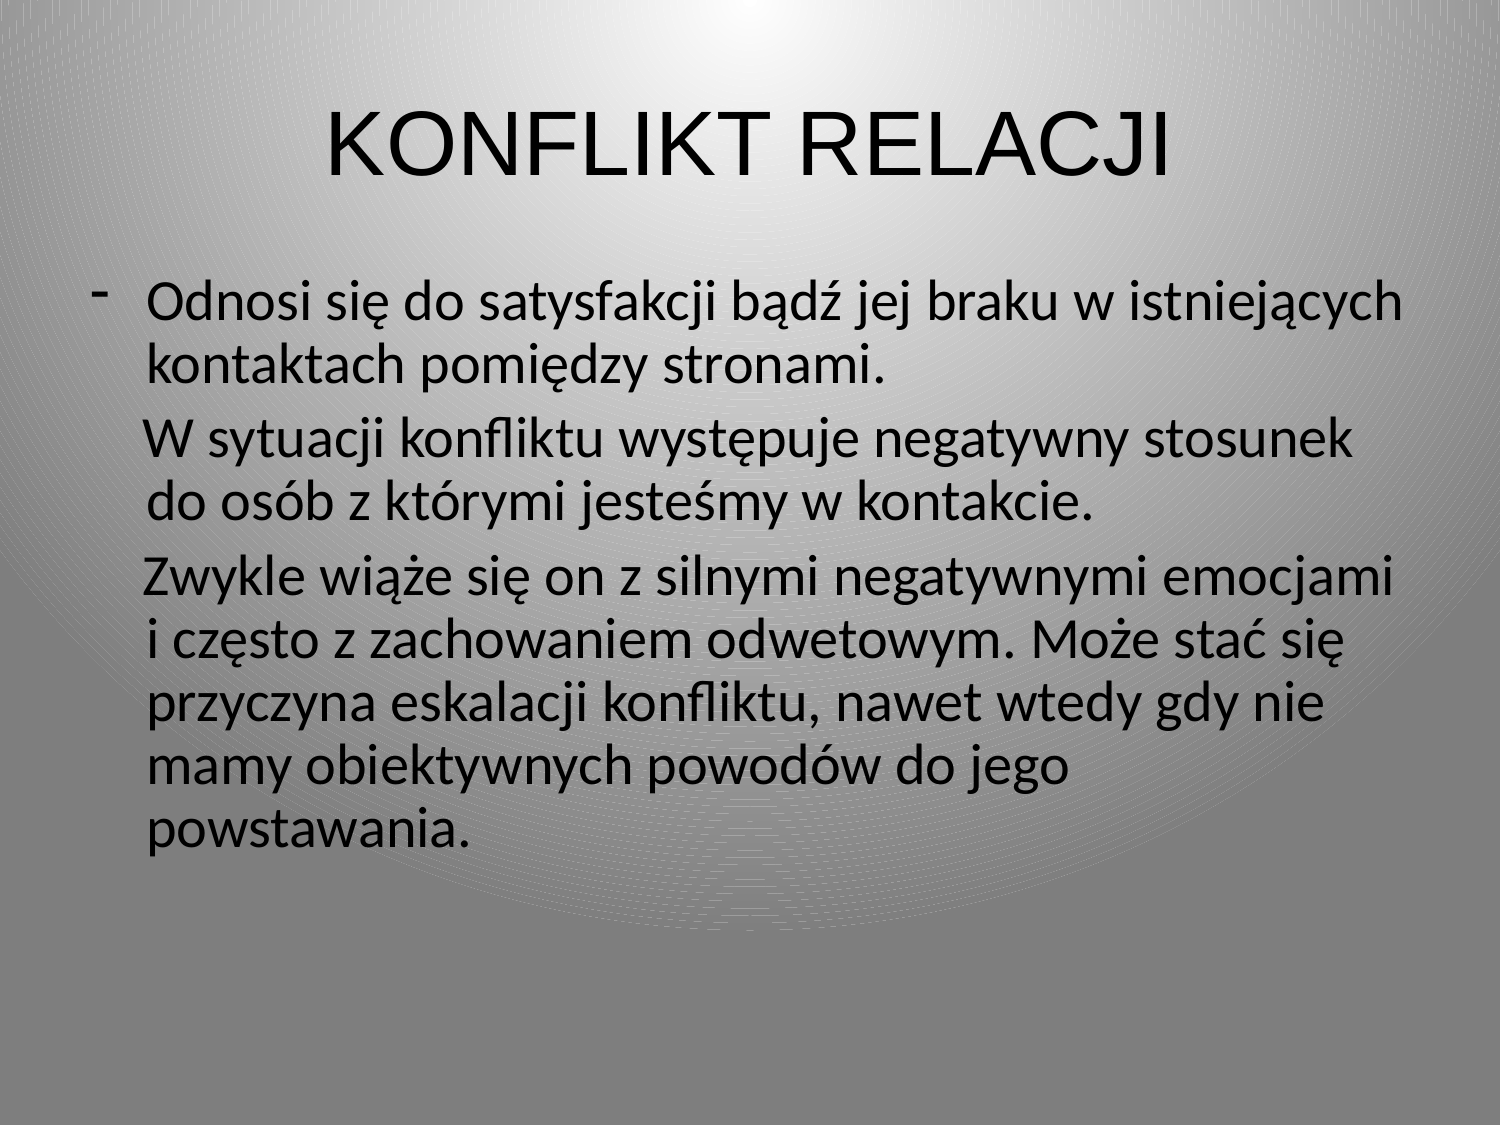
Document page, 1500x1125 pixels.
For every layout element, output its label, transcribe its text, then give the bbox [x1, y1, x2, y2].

list Odnosi się do satysfakcji bądź jej braku w istniejących kontaktach pomiędzy stronami. W sytuacji konfliktu występuje negatywny stosunek do osób z którymi jesteśmy w kontakcie. Zwykle wiąże się on z silnymi negatywnymi emocjami i często z zachowaniem odwetowym. Może stać się przyczyna eskalacji konfliktu, nawet wtedy gdy nie mamy obiektywnych powodów do jego powstawania. [74, 262, 1426, 1006]
title KONFLIKT RELACJI [74, 44, 1426, 233]
